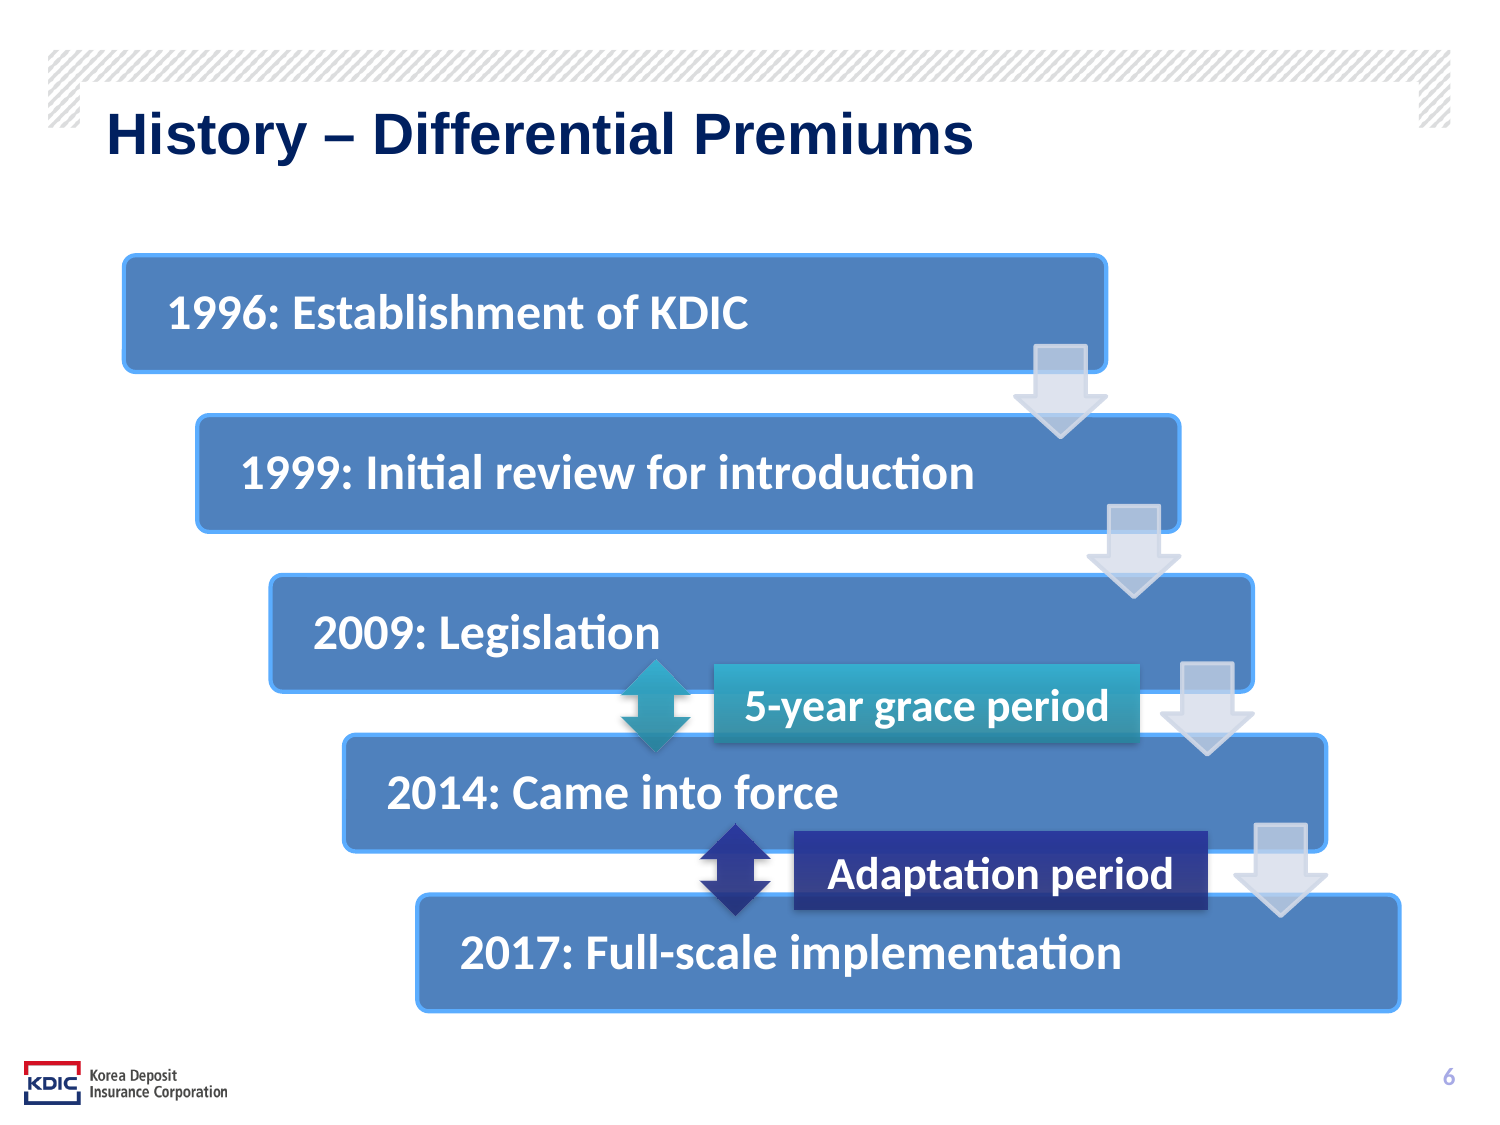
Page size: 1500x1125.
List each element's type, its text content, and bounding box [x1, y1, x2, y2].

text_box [123, 243, 1400, 1024]
picture [39, 42, 1458, 161]
slide_number 6 [1120, 1045, 1471, 1106]
picture [24, 1061, 227, 1105]
title History – Differential Premiums [91, 95, 1409, 167]
